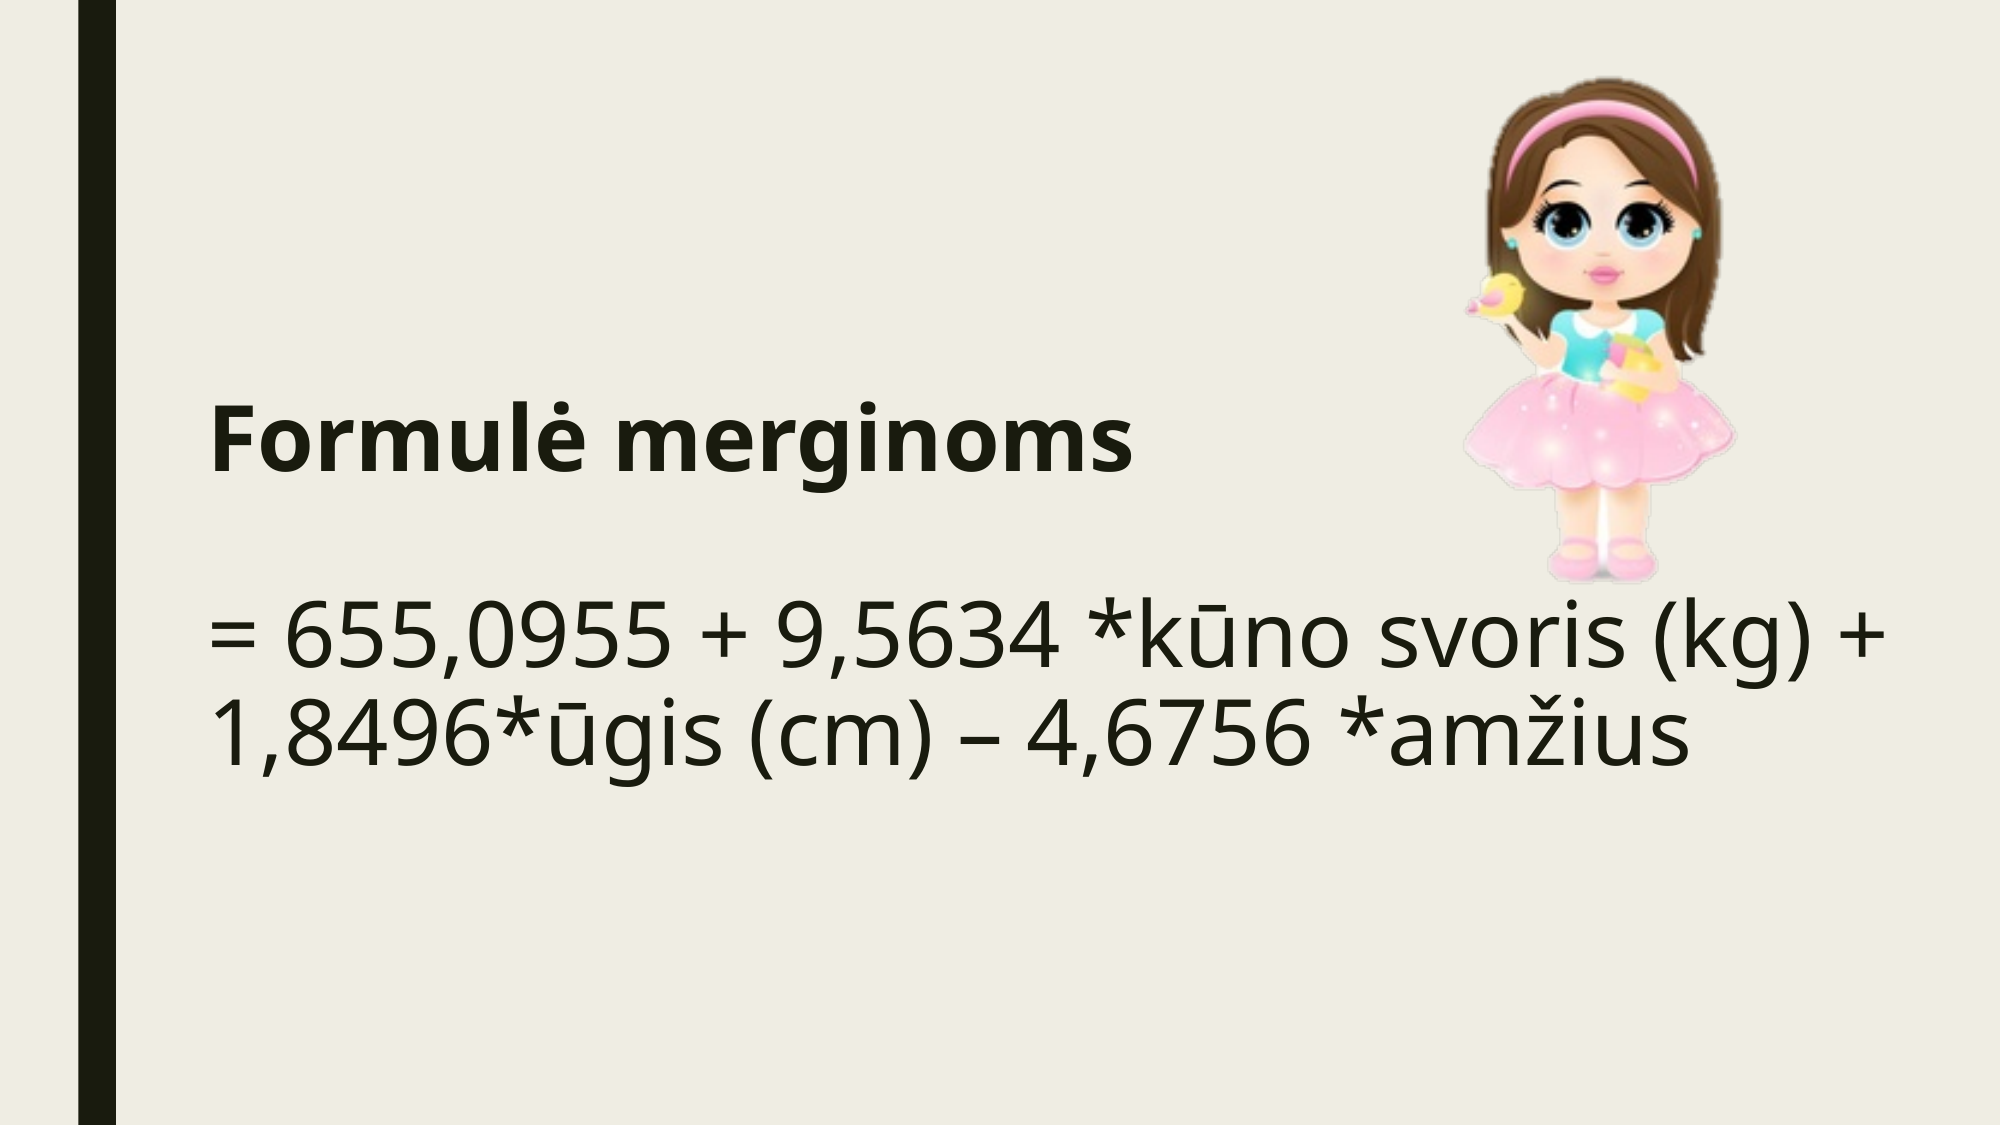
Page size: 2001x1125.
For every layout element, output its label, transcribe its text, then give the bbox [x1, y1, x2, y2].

title Formulė merginoms = 655,0955 + 9,5634 *kūno svoris (kg) + 1,8496*ūgis (cm) – 4,6756 *amžius [192, 385, 1918, 1125]
picture [1188, 0, 2000, 748]
